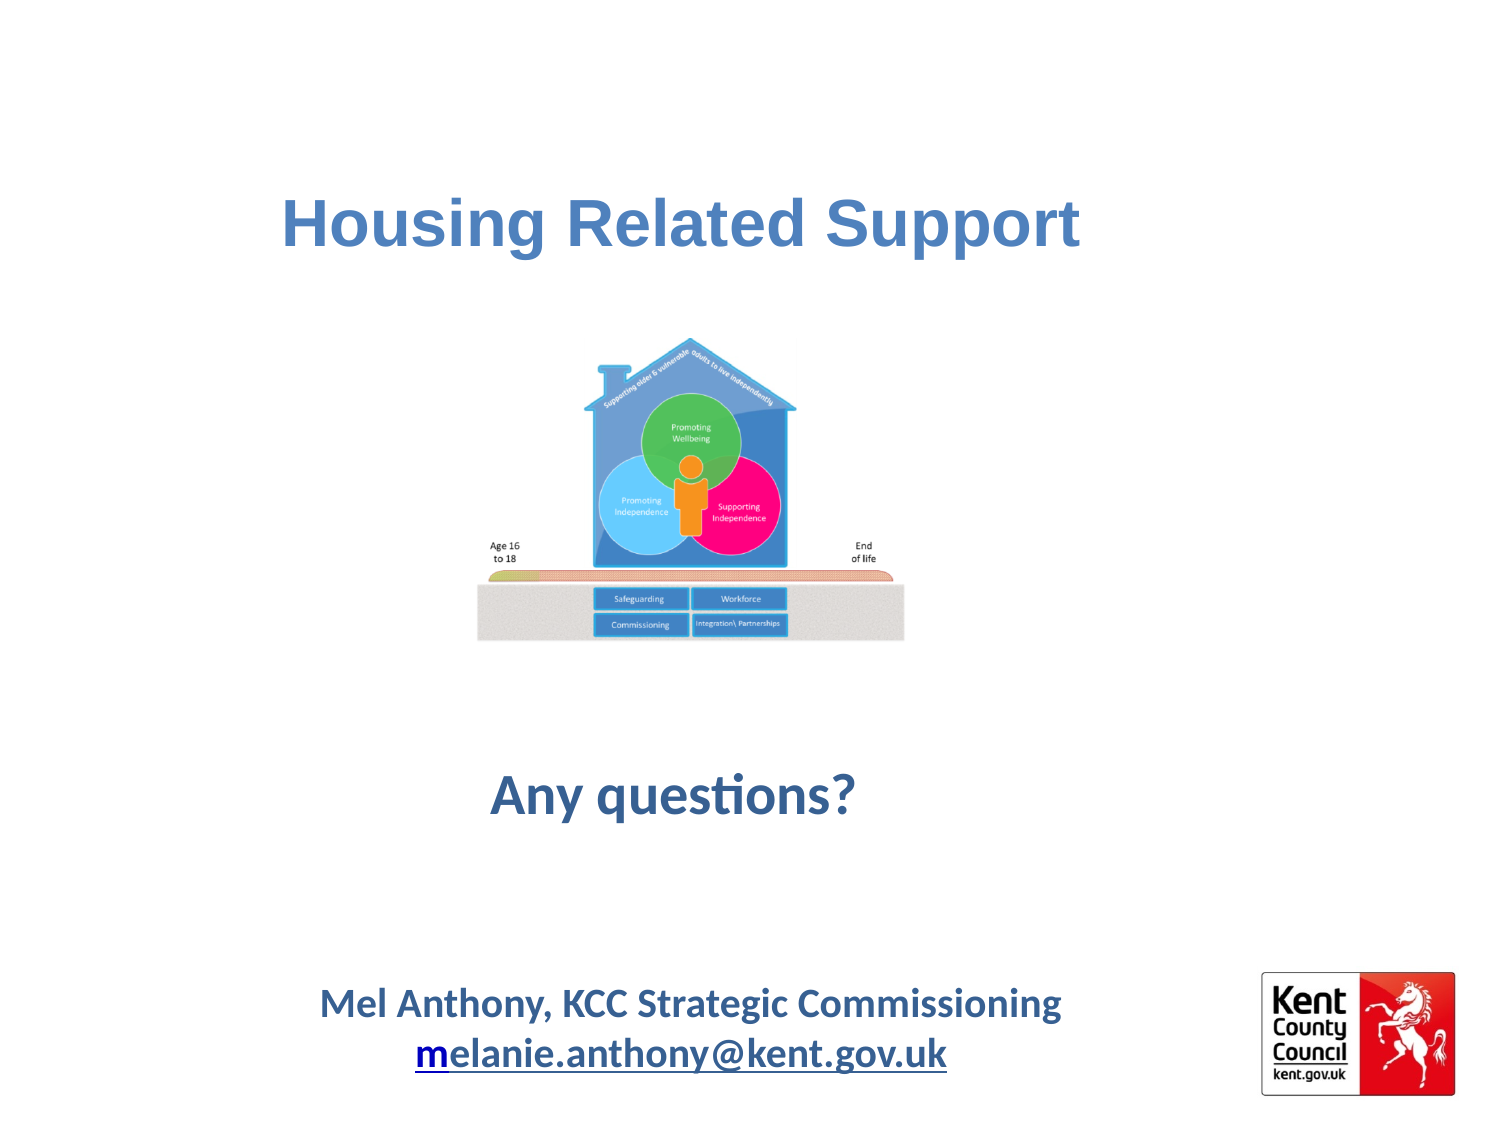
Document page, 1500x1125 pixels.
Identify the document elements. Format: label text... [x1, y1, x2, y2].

picture [1257, 966, 1459, 1102]
text_box Any questions? [475, 749, 972, 834]
text_box Housing Related Support [266, 171, 1200, 267]
text_box Mel Anthony, KCC Strategic Commissioning melanie.anthony@kent.gov.uk [242, 968, 1140, 1084]
picture [475, 337, 907, 643]
